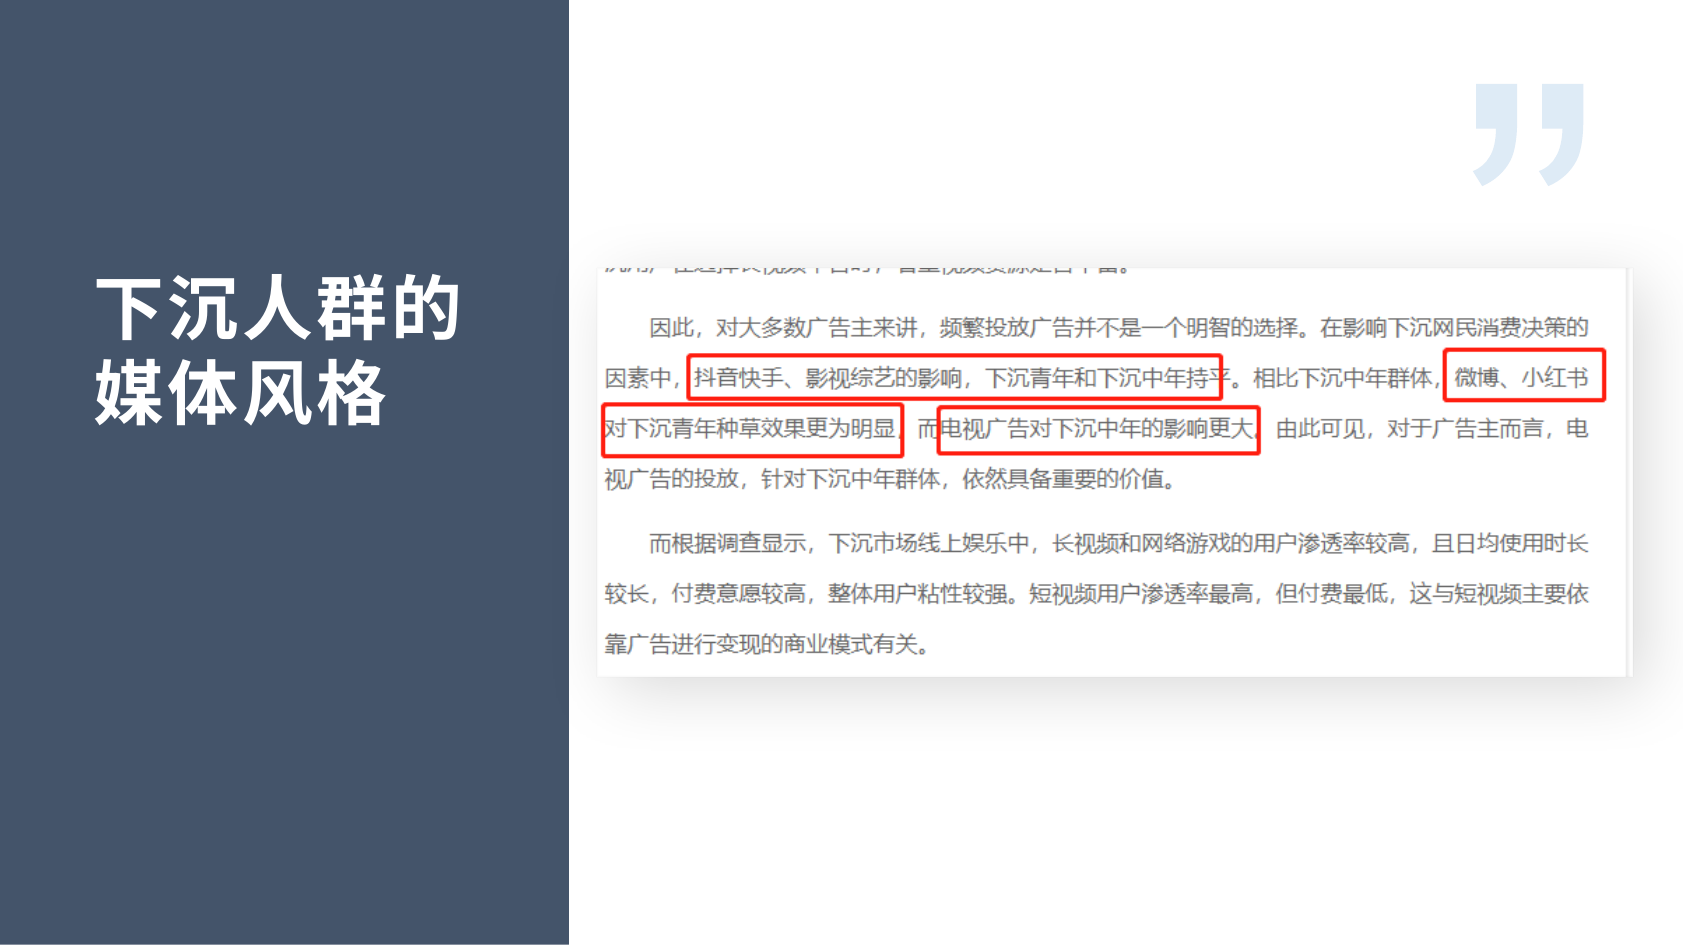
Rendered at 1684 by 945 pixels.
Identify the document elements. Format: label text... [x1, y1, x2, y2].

text_box [1472, 83, 1518, 187]
text_box [0, 0, 570, 945]
text_box 下沉人群的媒体风格 [84, 167, 484, 437]
text_box [1538, 83, 1584, 187]
picture [597, 268, 1633, 677]
